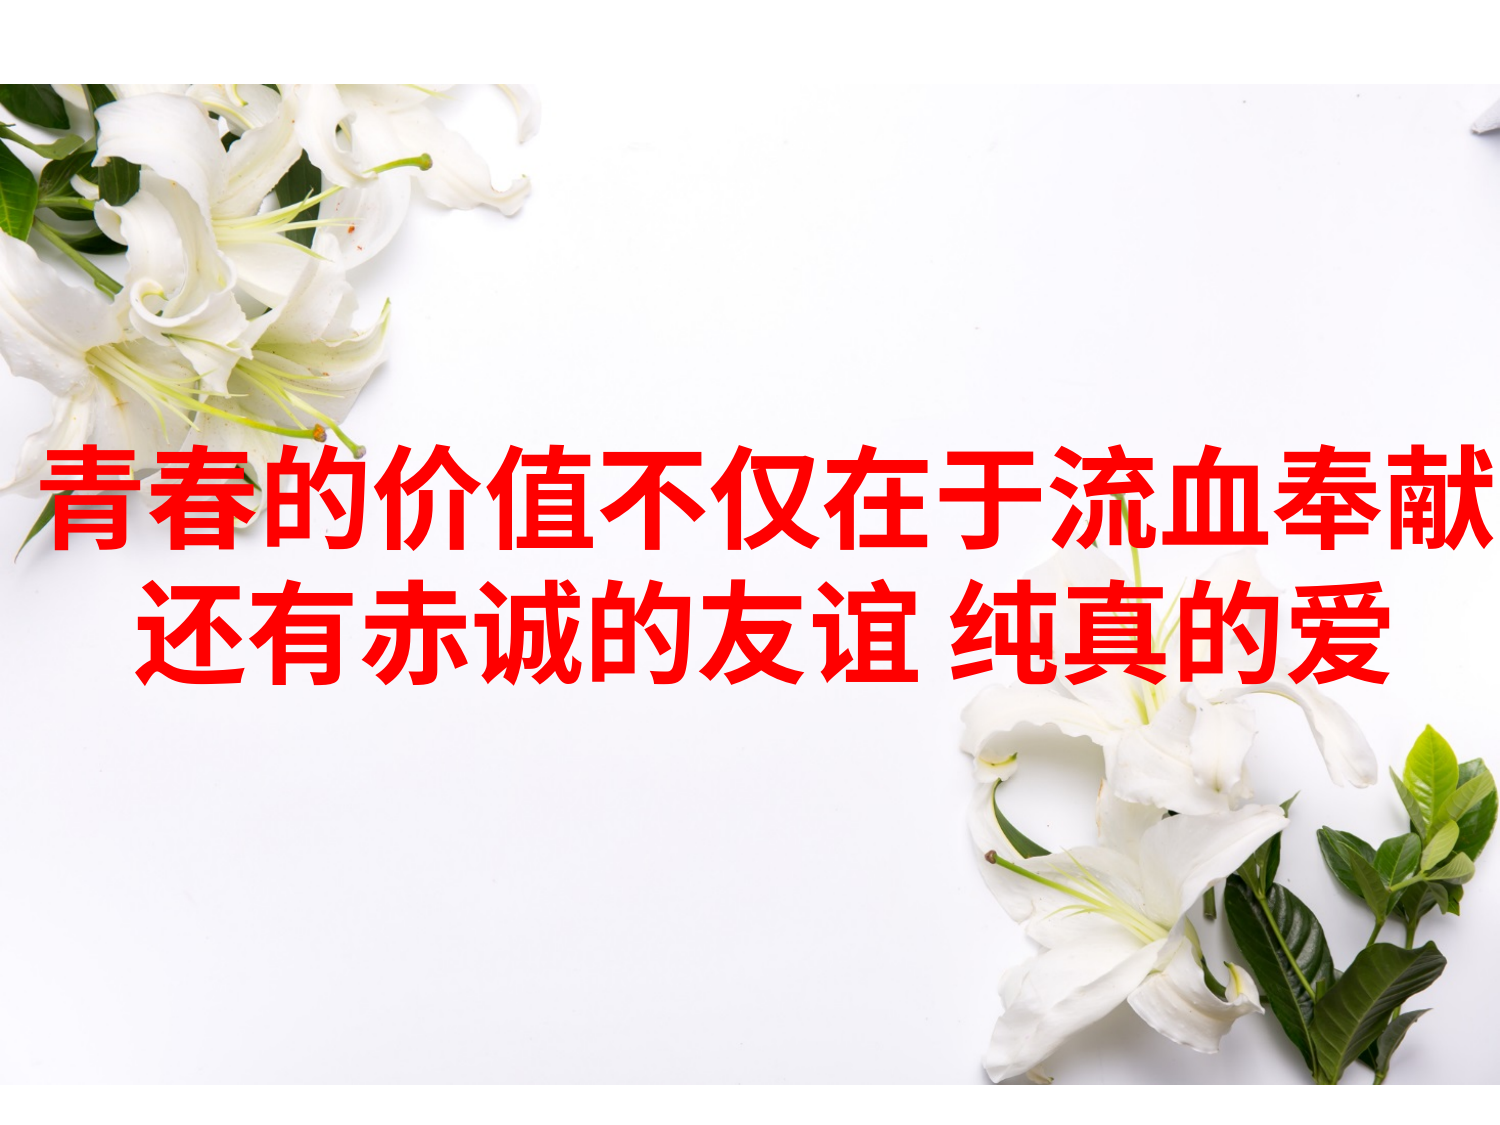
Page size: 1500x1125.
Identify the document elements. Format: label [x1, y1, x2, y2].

picture [0, 84, 1500, 1085]
